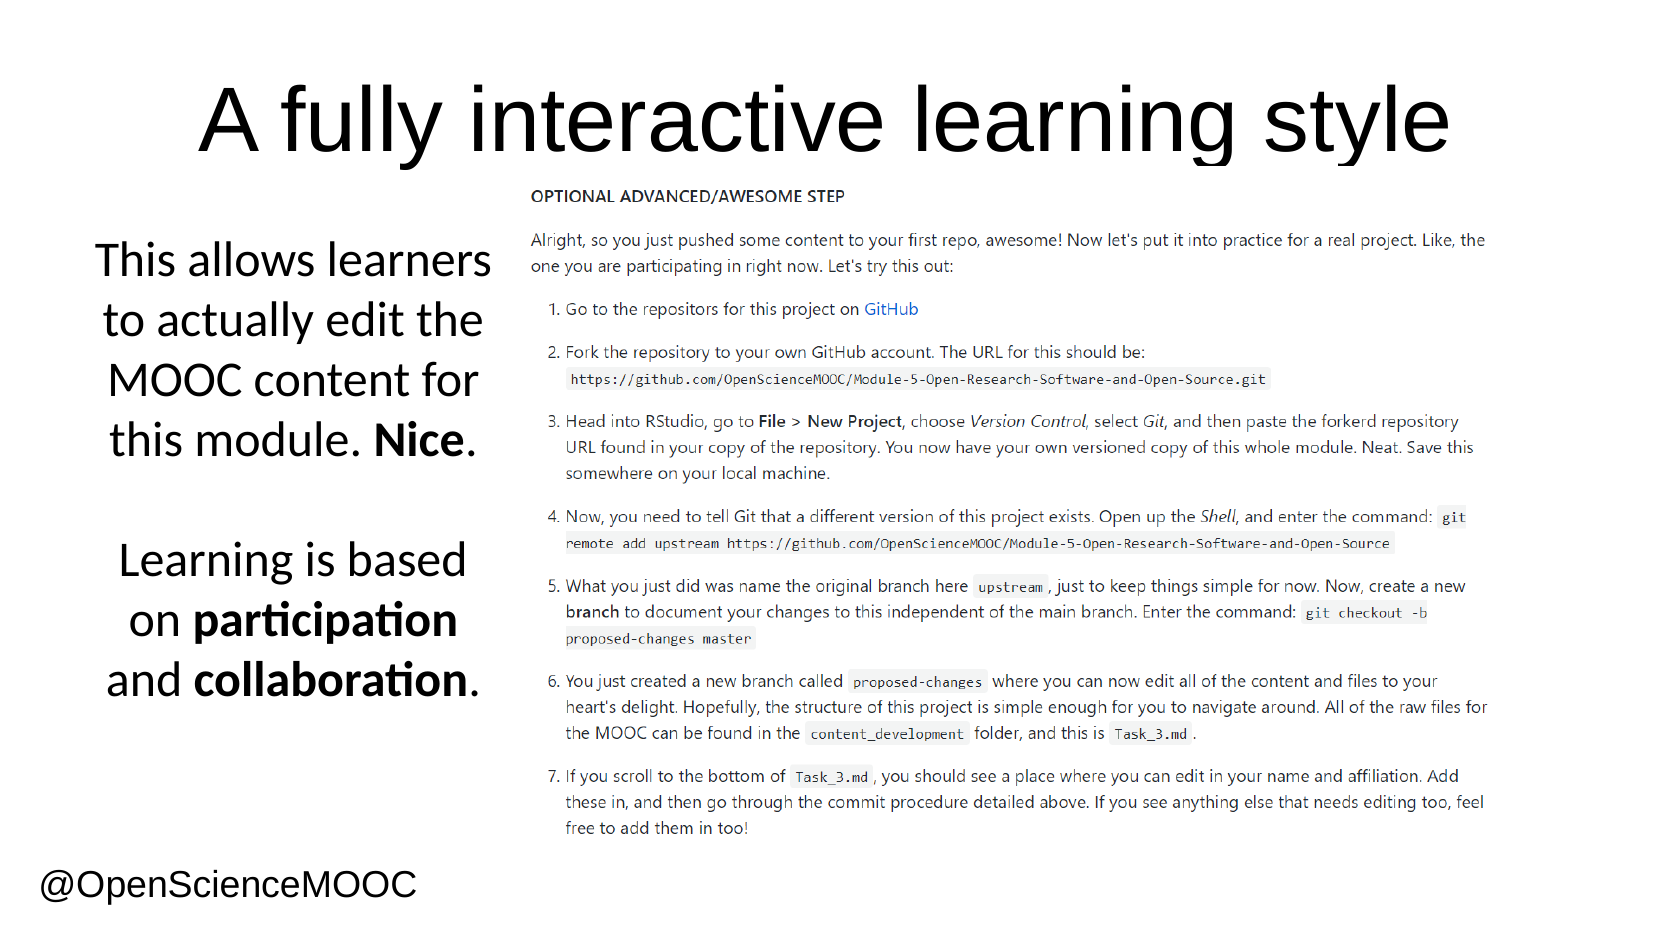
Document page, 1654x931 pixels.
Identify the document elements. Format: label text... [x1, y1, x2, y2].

picture [510, 165, 1508, 855]
title A fully interactive learning style [82, 37, 1571, 193]
text_box This allows learners to actually edit the MOOC content for this module. Nice. Learning is based on participation and collaboration. [75, 219, 510, 714]
text_box @OpenScienceMOOC [23, 852, 443, 910]
